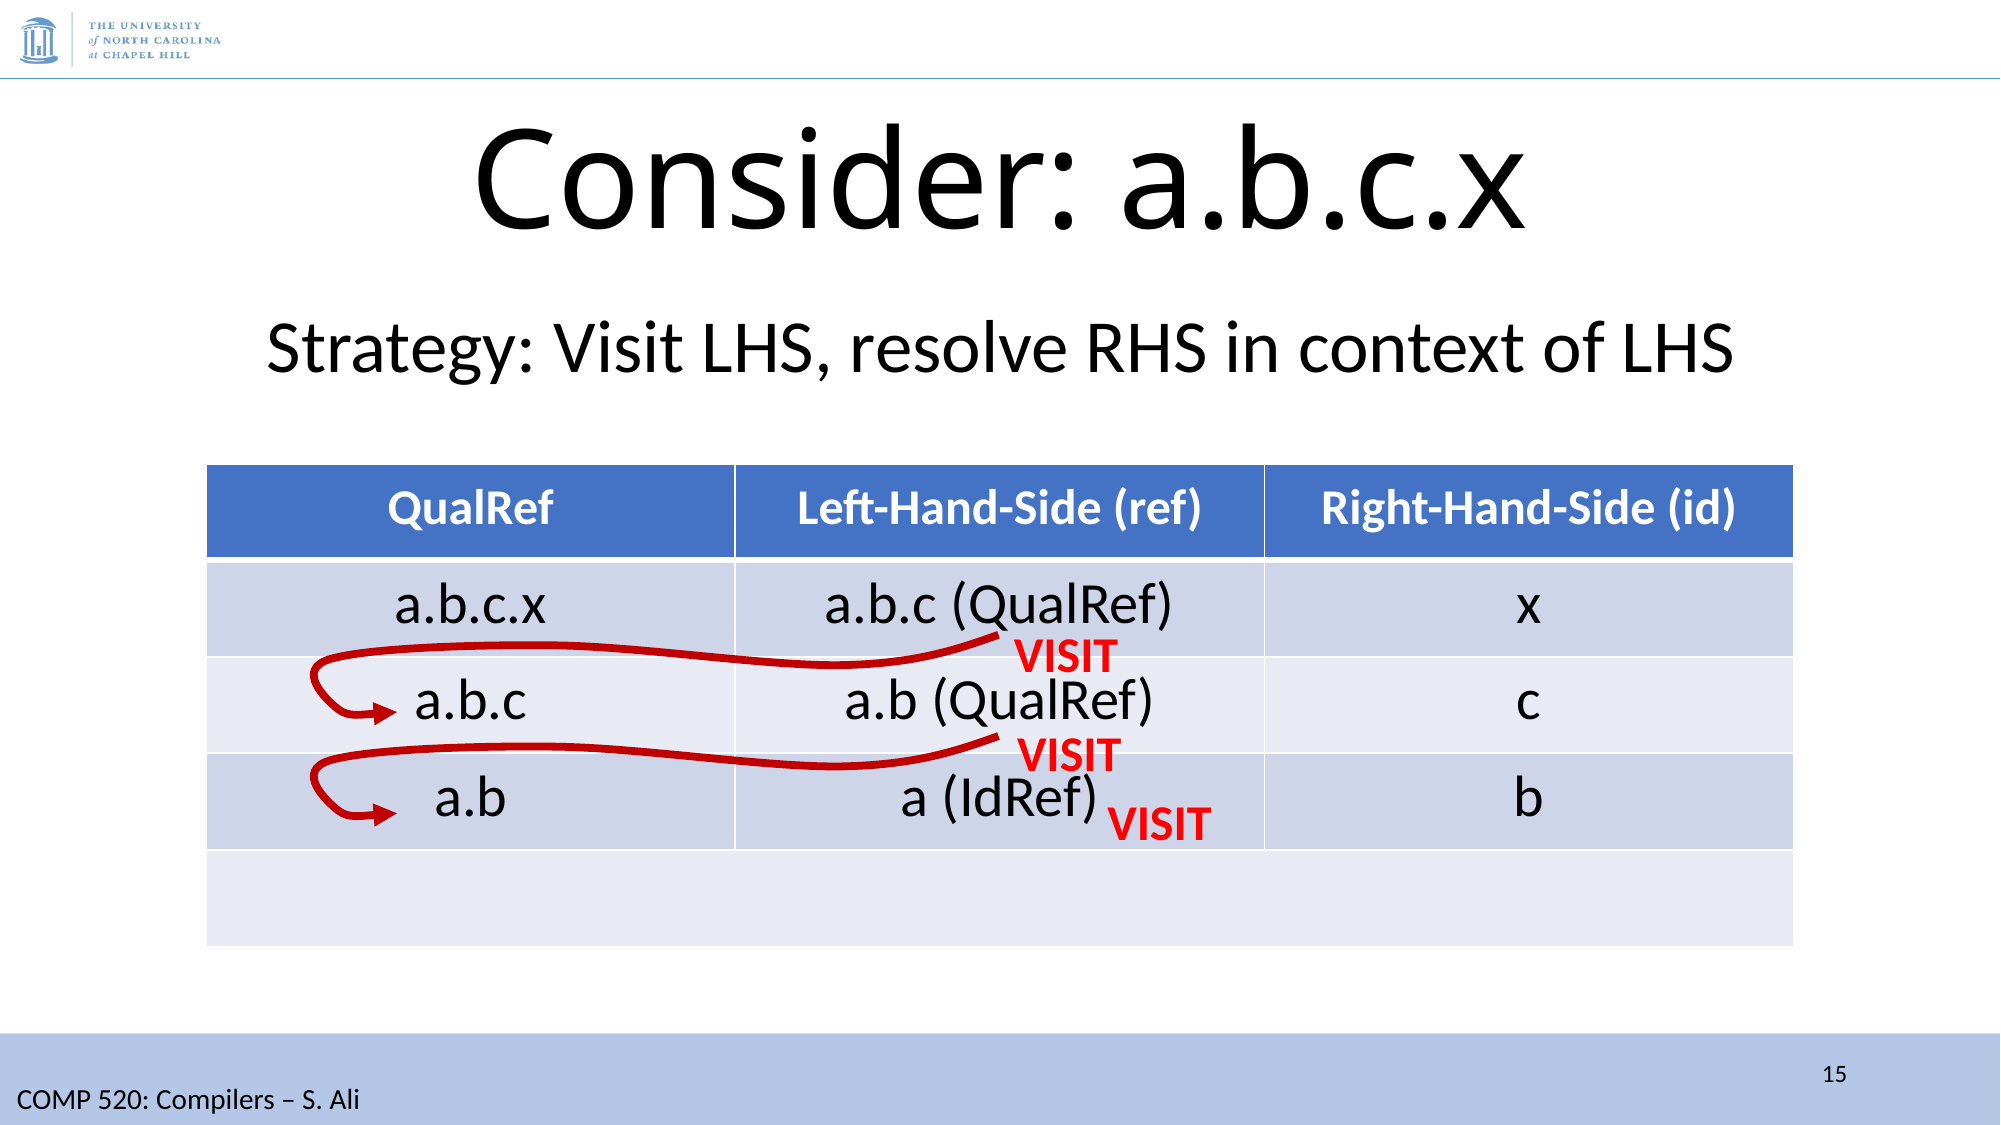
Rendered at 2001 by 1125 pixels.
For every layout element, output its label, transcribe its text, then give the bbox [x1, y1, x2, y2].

table_cell x [1265, 563, 1793, 656]
text_box VISIT [999, 614, 1134, 690]
text_box [312, 633, 999, 720]
table_cell a (IdRef) [1137, 754, 1264, 849]
table_cell b [1265, 754, 1793, 849]
table_cell a (IdRef) [736, 754, 1092, 849]
table_header QualRef [207, 465, 734, 557]
table_cell [207, 851, 1793, 946]
table_cell c [1265, 658, 1793, 752]
table_cell a.b.c (QualRef) [736, 563, 1264, 656]
text_box [0, 1032, 2000, 1125]
title Consider: a.b.c.x [137, 89, 1863, 278]
text_box VISIT [1002, 713, 1137, 789]
table_cell a.b [207, 754, 734, 849]
slide_number 15 [1412, 1042, 1863, 1103]
text_box [312, 735, 999, 821]
table_cell a.b (QualRef) [736, 658, 1264, 752]
text_box COMP 520: Compilers – S. Ali [2, 1072, 376, 1123]
list Strategy: Visit LHS, resolve RHS in context of LHS [139, 299, 1864, 1014]
picture [16, 12, 228, 67]
table_cell a.b.c [207, 658, 734, 752]
table_header Right-Hand-Side (id) [1265, 465, 1793, 557]
table_header Left-Hand-Side (ref) [736, 465, 1264, 557]
text_box VISIT [1092, 782, 1227, 858]
table_cell a.b.c.x [207, 563, 734, 656]
